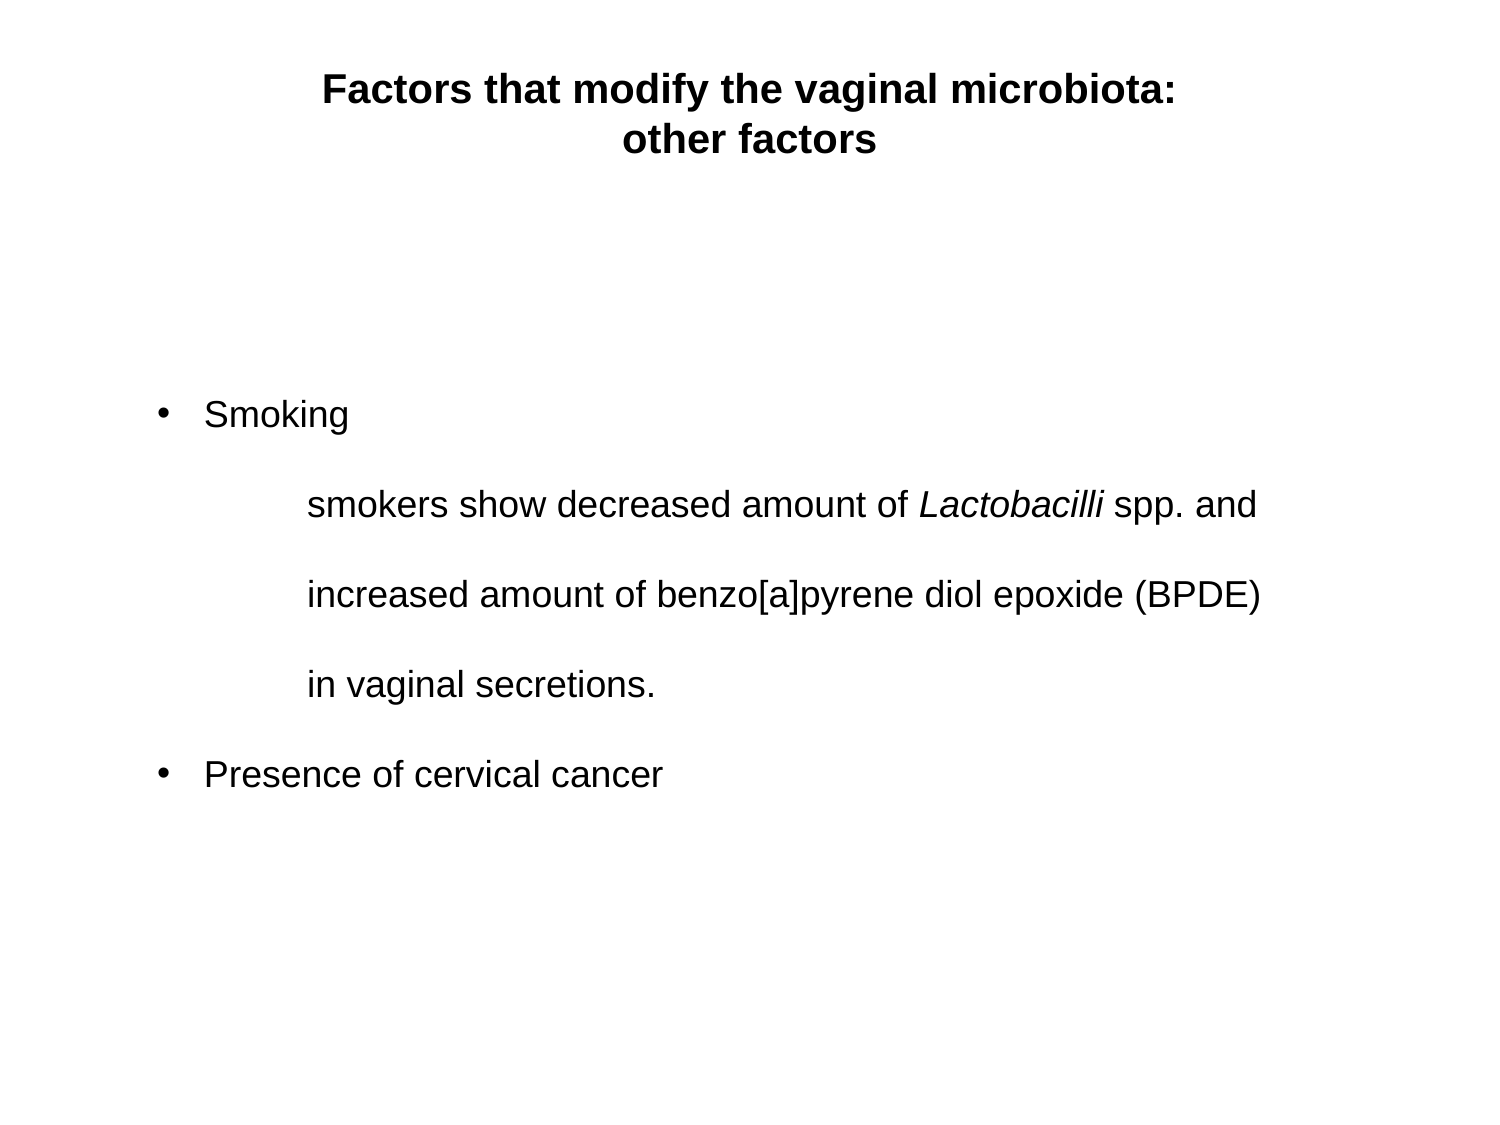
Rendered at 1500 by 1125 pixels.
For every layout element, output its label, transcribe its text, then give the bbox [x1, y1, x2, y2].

text_box Factors that modify the vaginal microbiota: other factors [306, 54, 1193, 170]
text_box Smoking smokers show decreased amount of Lactobacilli spp. and increased amount of benzo[a]pyrene diol epoxide (BPDE) in vaginal secretions. Presence of cervical cancer [142, 338, 1277, 893]
